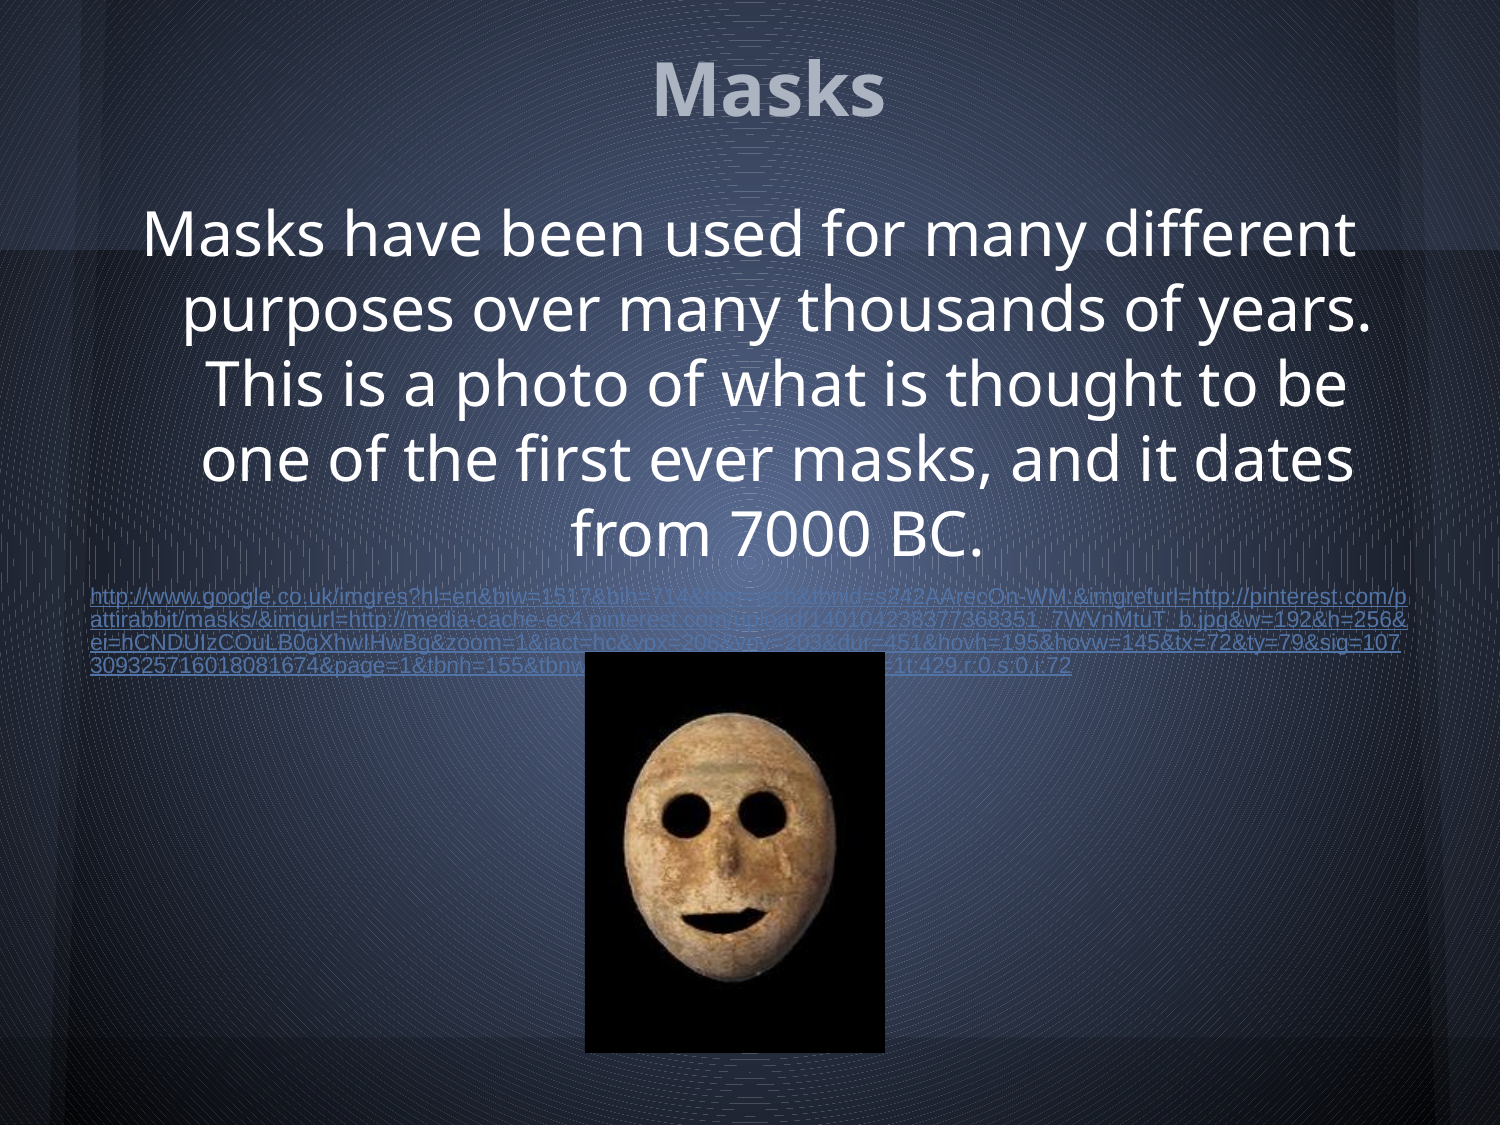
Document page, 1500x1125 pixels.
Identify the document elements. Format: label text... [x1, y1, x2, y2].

list Masks have been used for many different purposes over many thousands of years. This is a photo of what is thought to be one of the first ever masks, and it dates from 7000 BC. http://www.google.co.uk/imgres?hl=en&biw=1517&bih=714&tbm=isch&tbnid=s242AArecOn-WM:&imgrefurl=http://pinterest.com/pattirabbit/masks/&imgurl=http://media-cache-ec4.pinterest.com/upload/140104238377368351_7WVnMtuT_b.jpg&w=192&h=256&ei=hCNDUIzCOuLB0gXhwIHwBg&zoom=1&iact=hc&vpx=206&vpy=203&dur=451&hovh=195&hovw=145&tx=72&ty=79&sig=107309325716018081674&page=1&tbnh=155&tbnw=115&start=0&ndsp=22&ved=1t:429,r:0,s:0,i:72 [75, 179, 1425, 879]
title Masks [75, 0, 1425, 147]
text_box [584, 652, 885, 1053]
